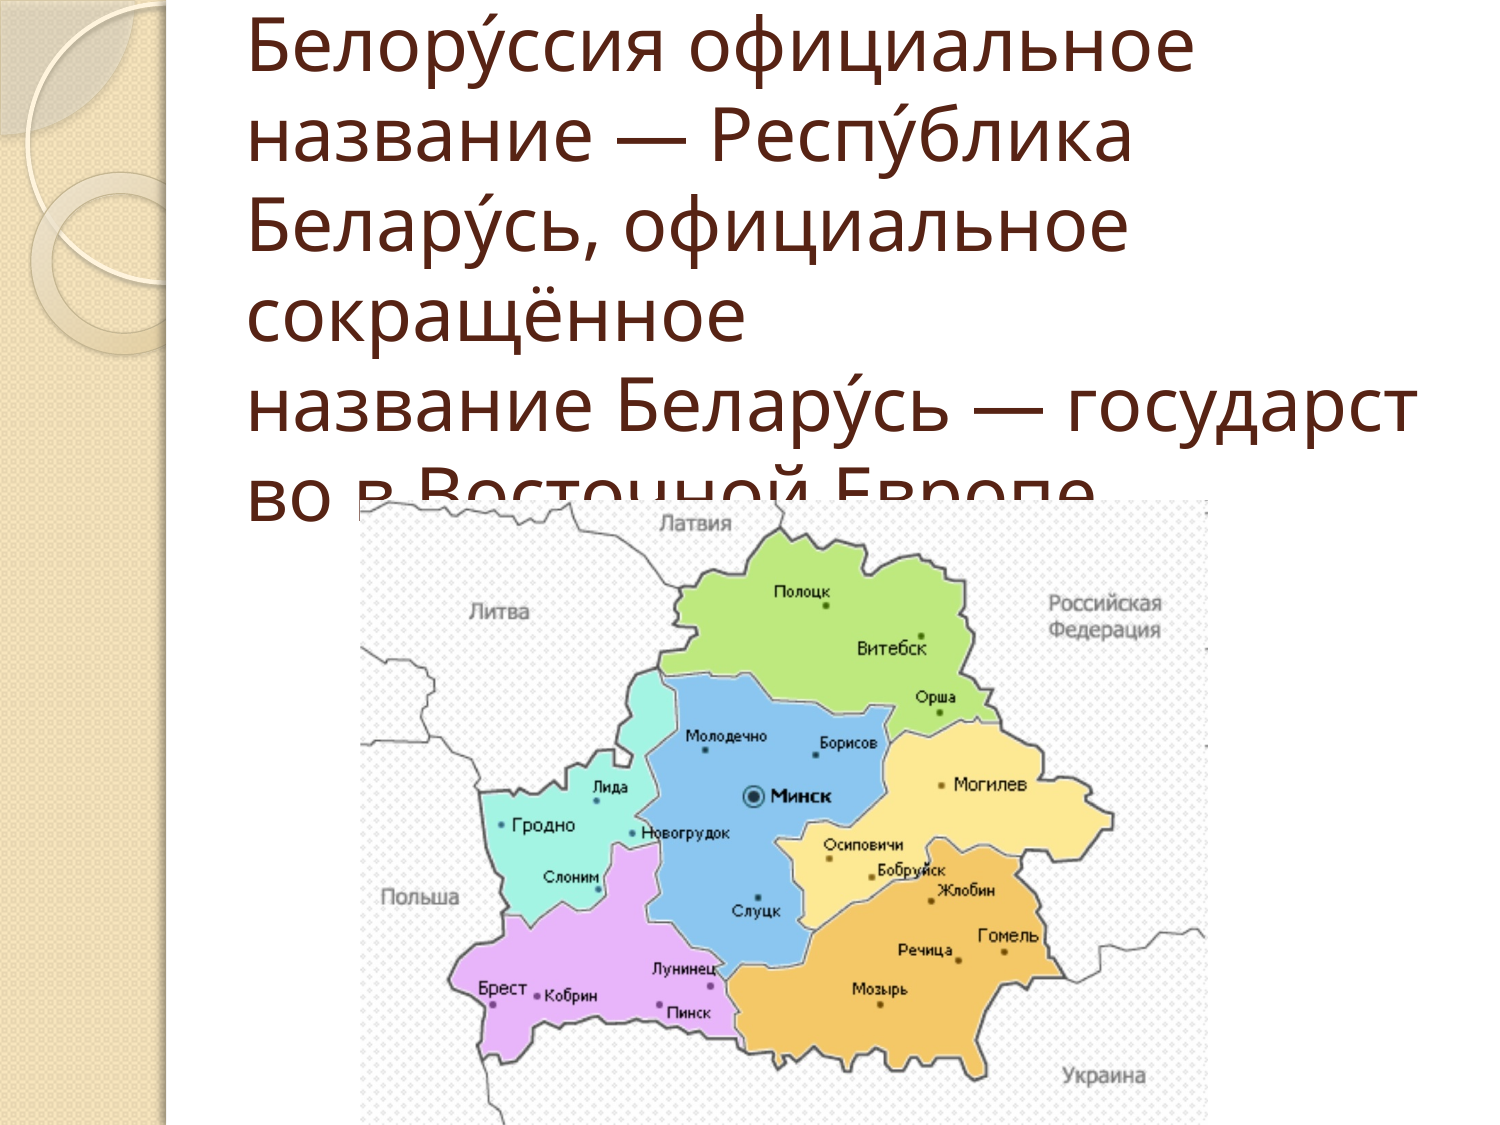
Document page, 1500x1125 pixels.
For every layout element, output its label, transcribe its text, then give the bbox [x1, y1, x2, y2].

title Белору́ссия официальное название — Респу́блика Белару́сь, официальное сокращённое название Белару́сь — государство в Восточной Европе. [230, 172, 1461, 361]
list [359, 499, 1208, 1125]
